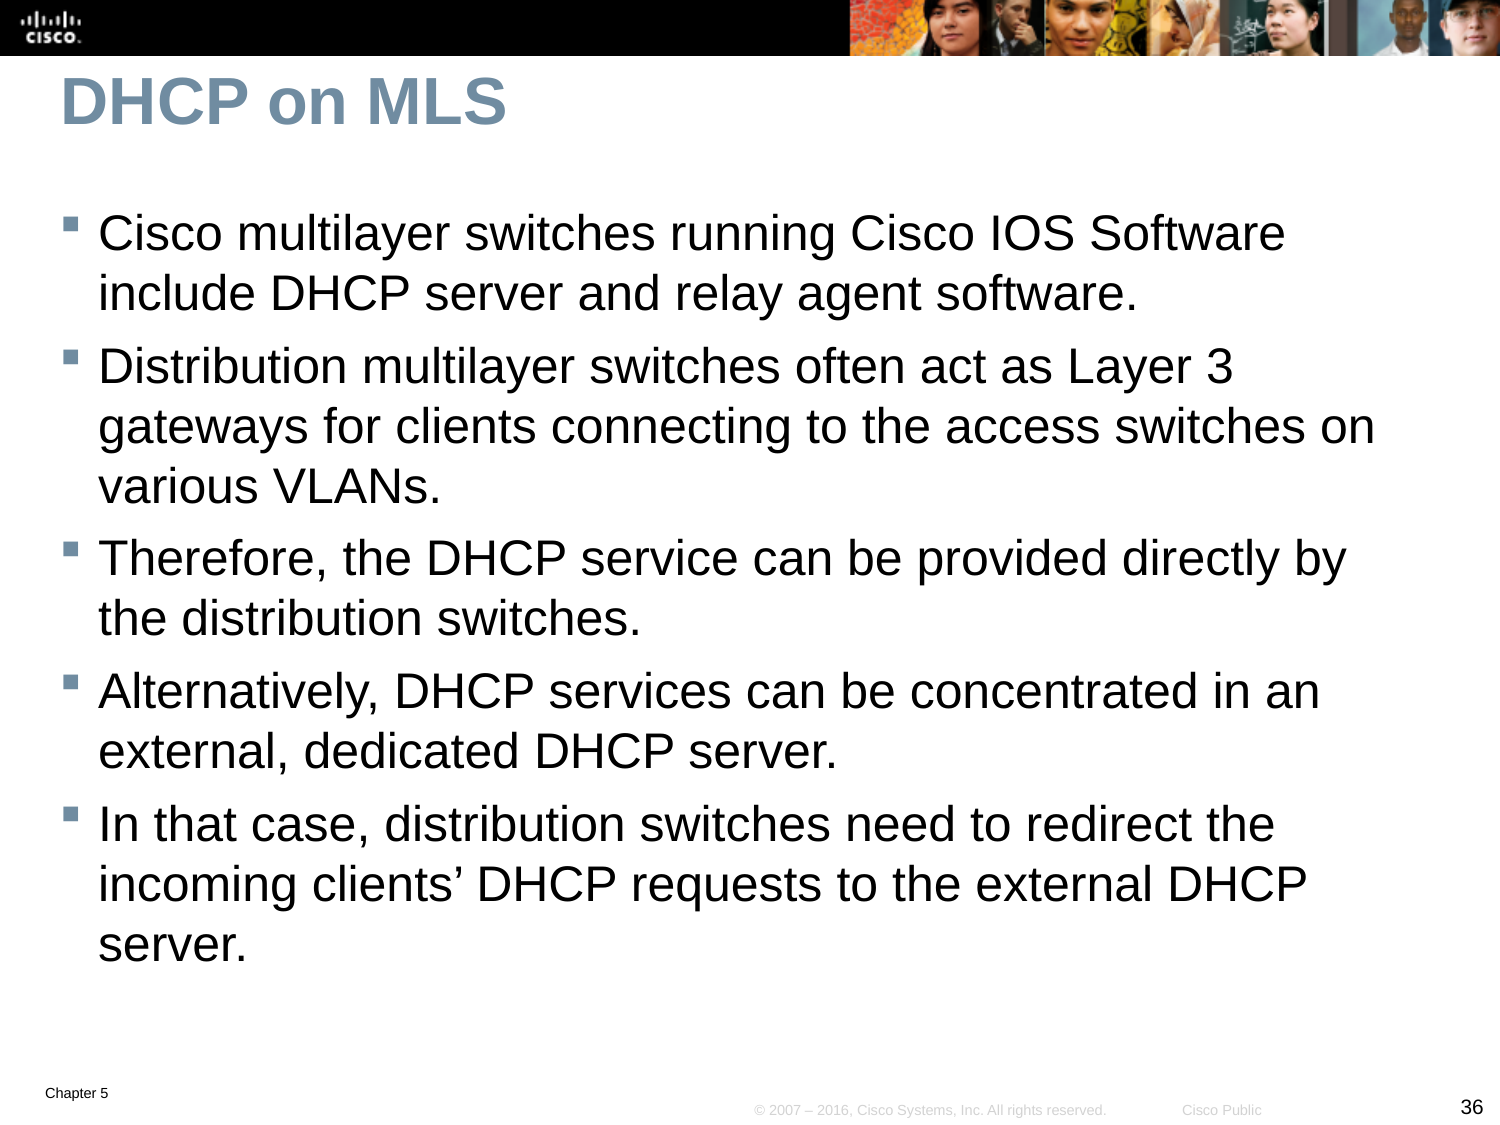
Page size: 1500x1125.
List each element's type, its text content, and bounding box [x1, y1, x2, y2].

title DHCP on MLS [45, 59, 1444, 182]
picture [0, 0, 1500, 56]
list Cisco multilayer switches running Cisco IOS Software include DHCP server and relay agent software. Distribution multilayer switches often act as Layer 3 gateways for clients connecting to the access switches on various VLANs. Therefore, the DHCP service can be provided directly by the distribution switches. Alternatively, DHCP services can be concentrated in an external, dedicated DHCP server. In that case, distribution switches need to redirect the incoming clients’ DHCP requests to the external DHCP server. [45, 193, 1444, 1037]
